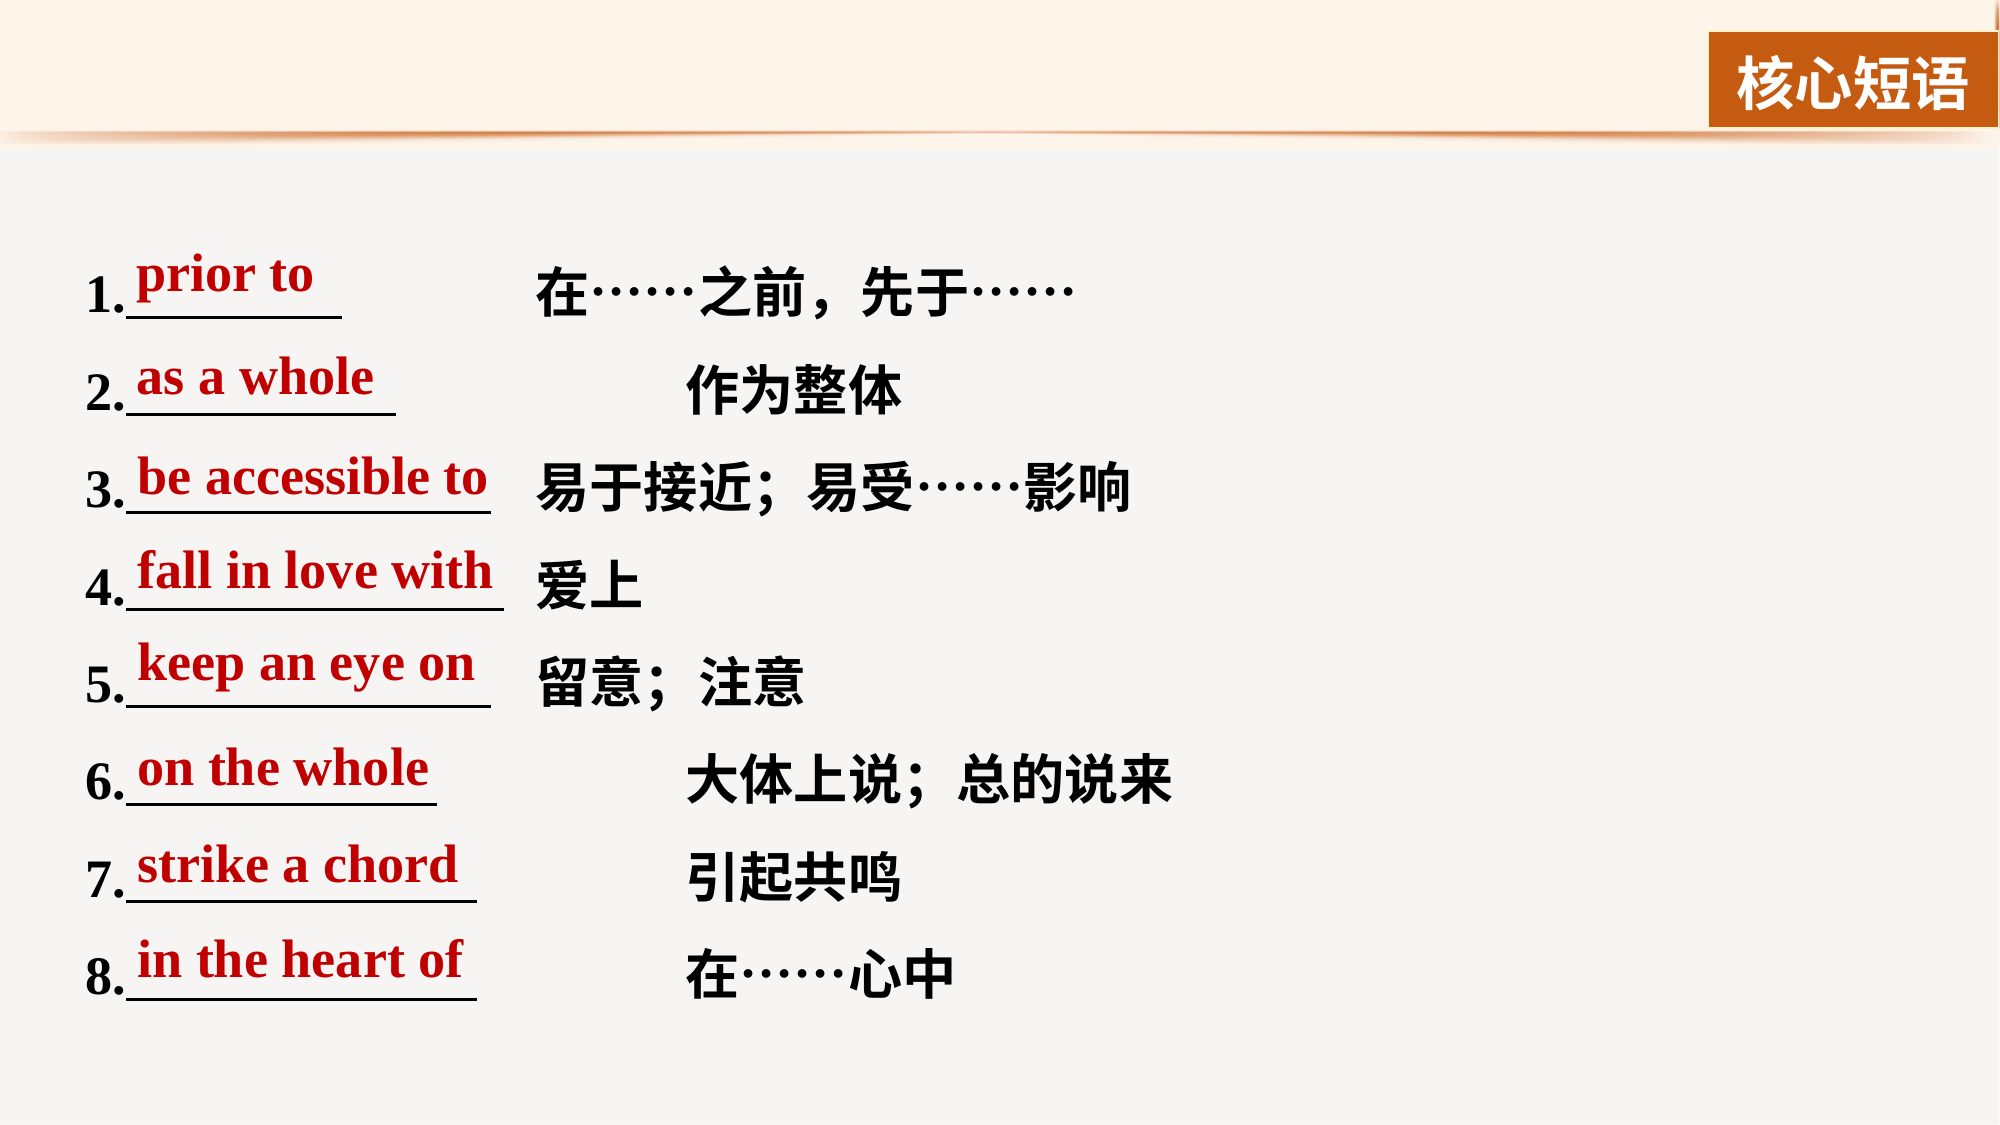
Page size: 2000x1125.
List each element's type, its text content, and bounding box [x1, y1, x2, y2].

text_box on the whole [122, 723, 445, 804]
text_box as a whole [122, 333, 391, 413]
text_box 1. 在……之前，先于…… 2. 作为整体 3. 易于接近；易受……影响 4. 爱上 5. 留意；注意 6. 大体上说；总的说来 7. 引起共鸣 8. 在……心中 [65, 215, 1935, 1016]
picture [0, 0, 2000, 149]
text_box fall in love with [122, 527, 510, 608]
text_box strike a chord [122, 821, 475, 901]
text_box prior to [121, 230, 330, 310]
text_box be accessible to [122, 432, 505, 513]
text_box in the heart of [122, 915, 479, 996]
text_box keep an eye on [122, 618, 492, 699]
